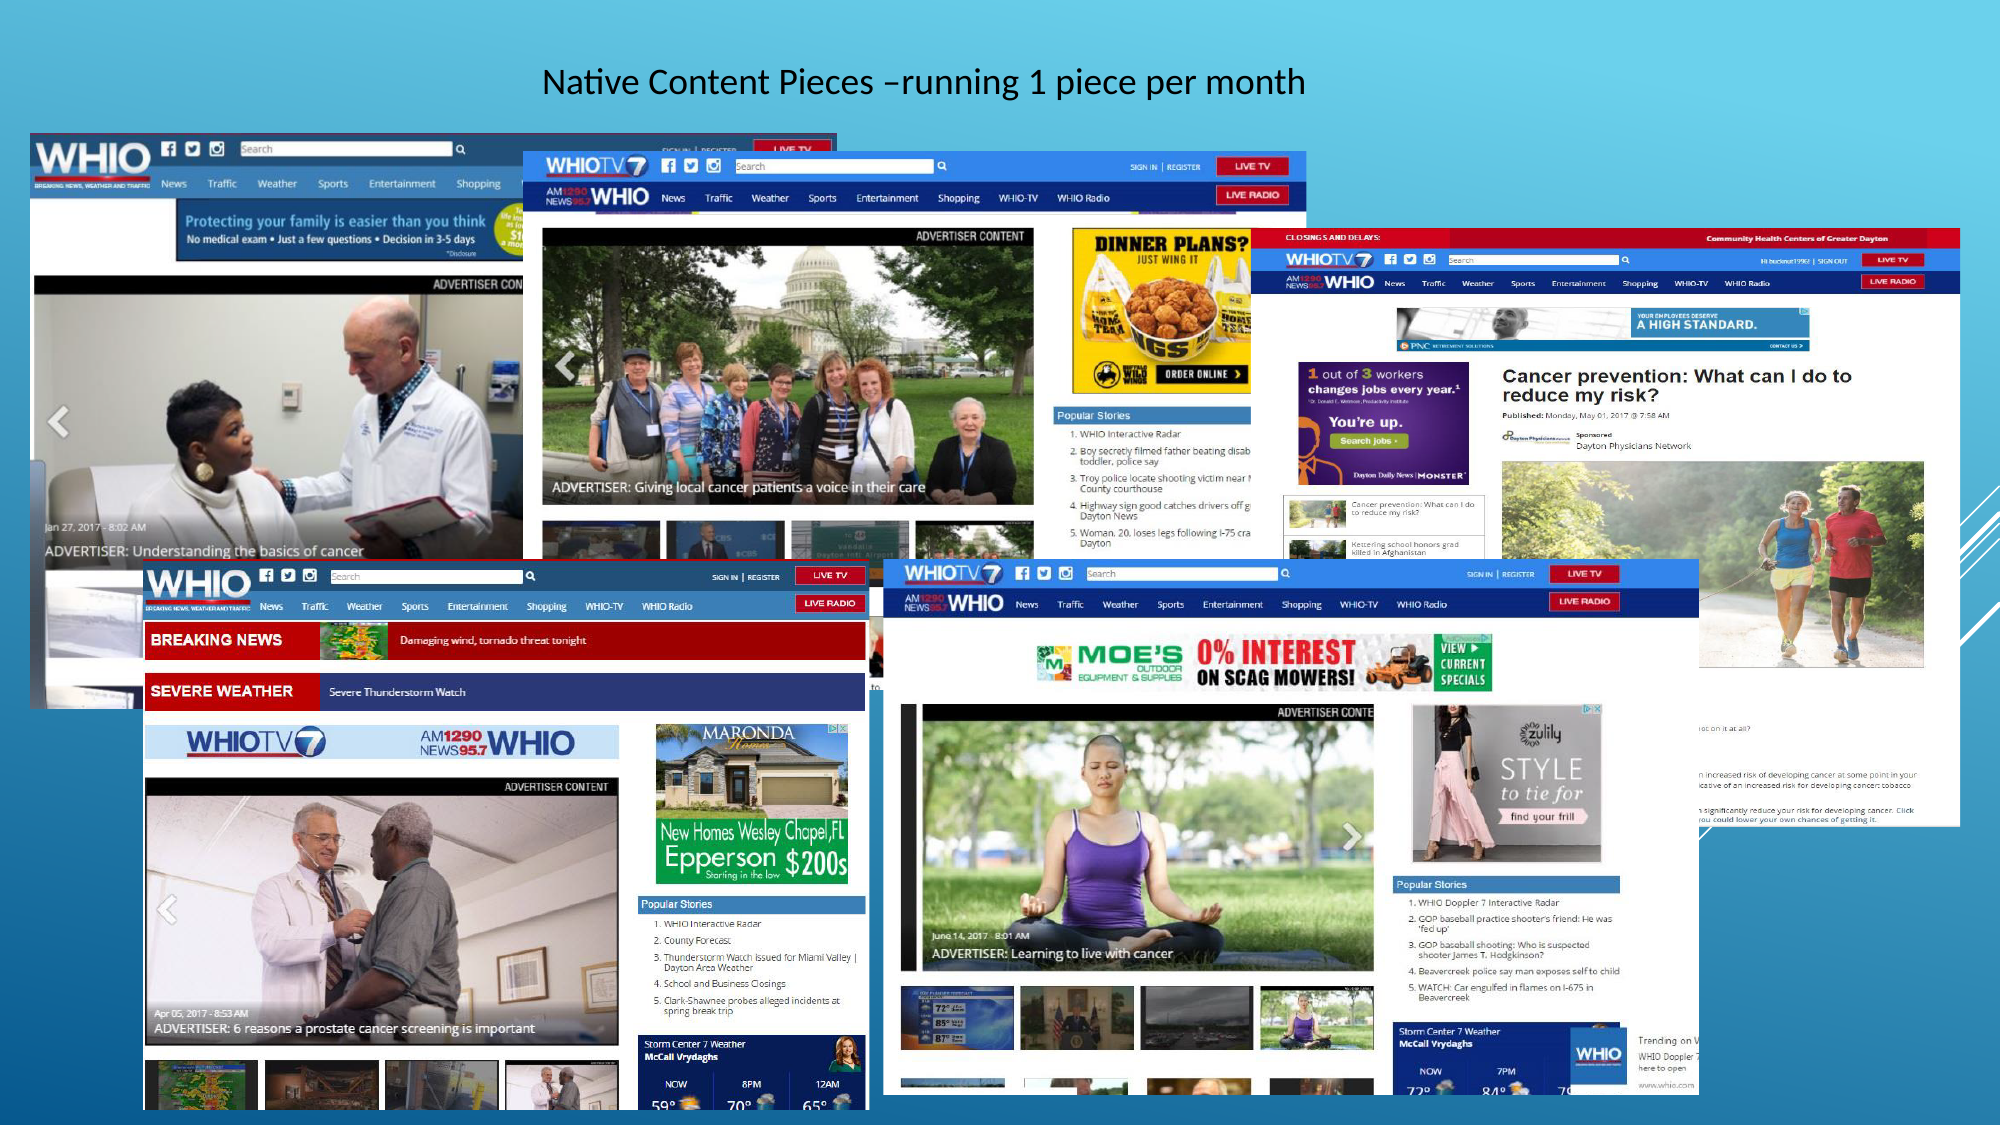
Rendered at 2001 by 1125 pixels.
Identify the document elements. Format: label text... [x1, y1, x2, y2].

text_box Native Content Pieces –running 1 piece per month [447, 49, 1403, 110]
picture [29, 132, 1961, 1110]
